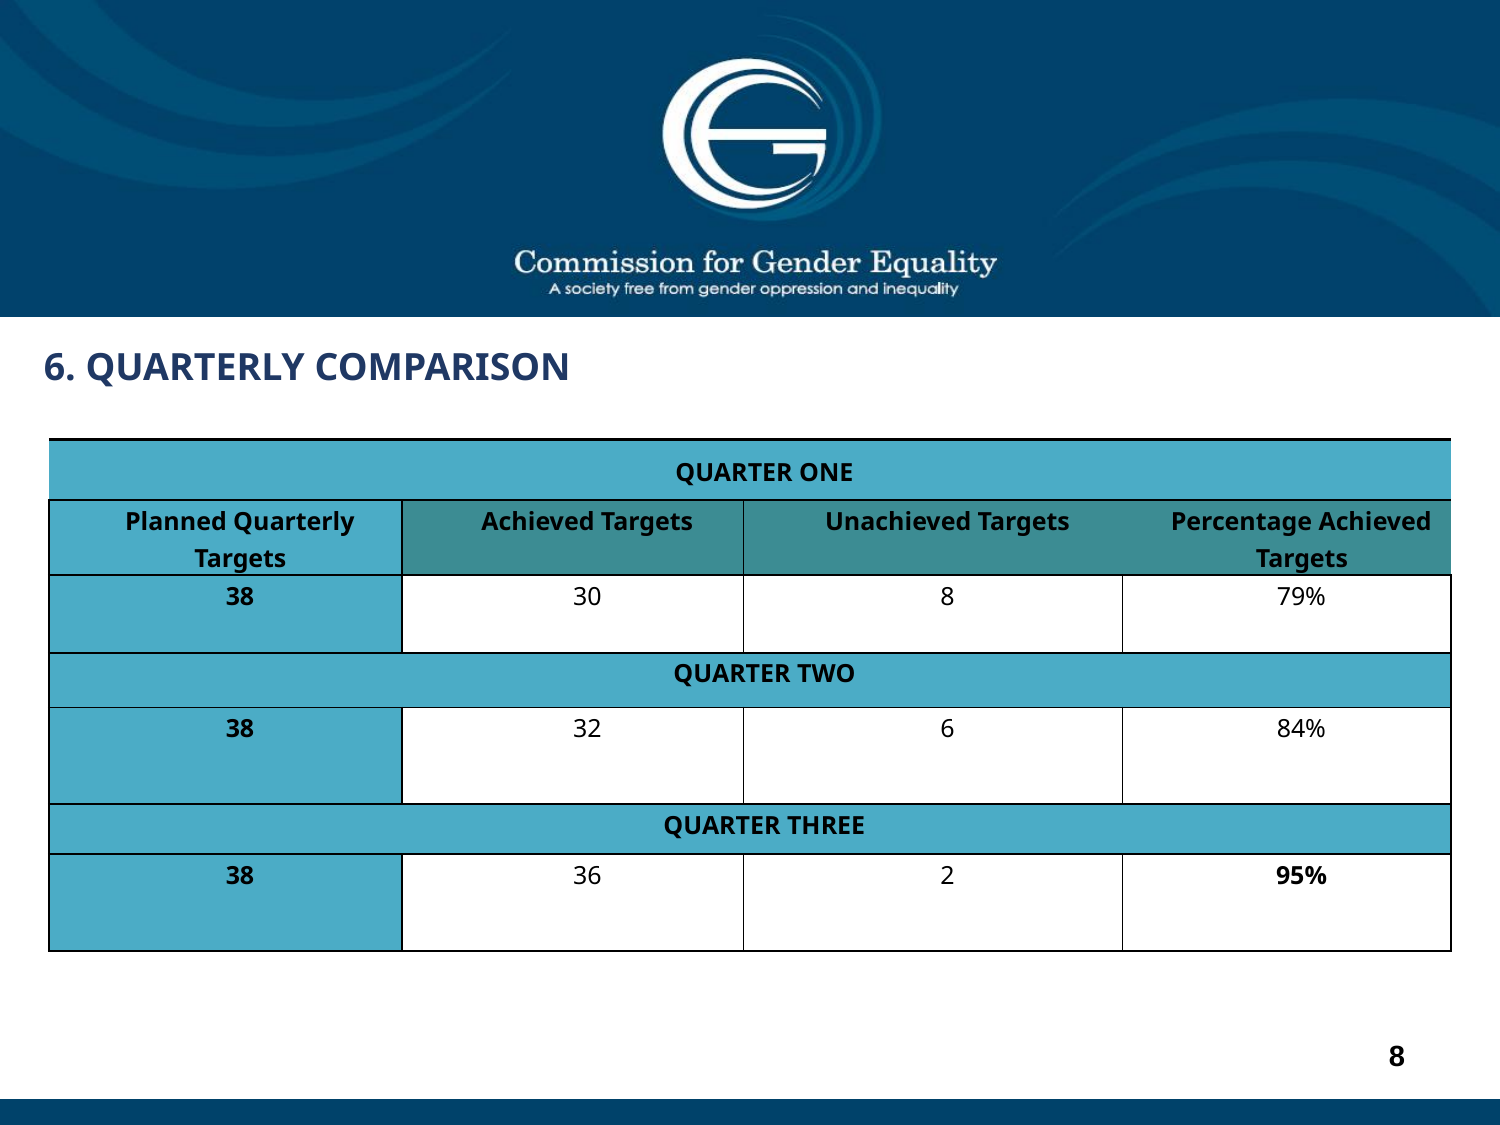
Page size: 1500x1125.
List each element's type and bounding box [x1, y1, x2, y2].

text_box [0, 0, 1500, 1125]
